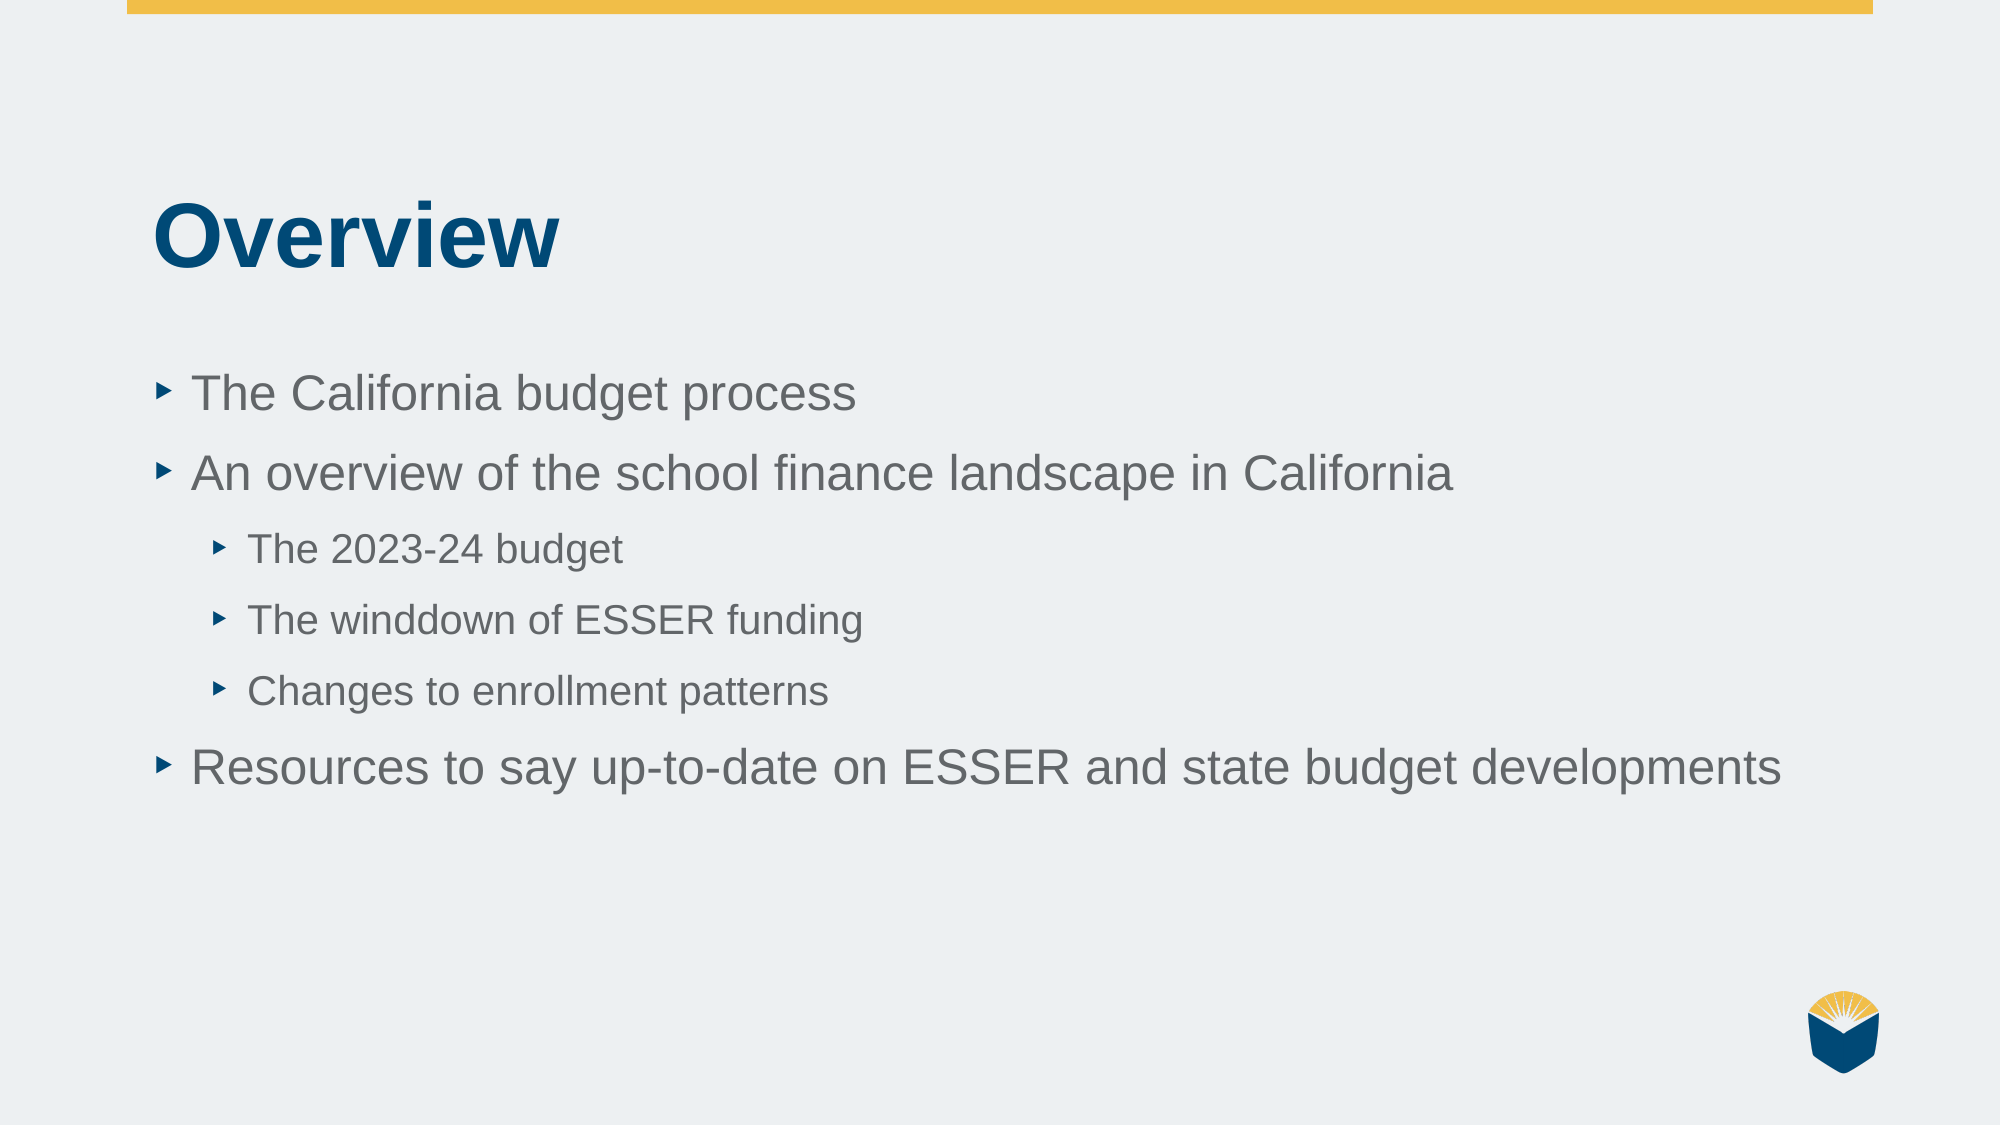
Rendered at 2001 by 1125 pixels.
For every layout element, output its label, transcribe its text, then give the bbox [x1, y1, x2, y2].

picture [1808, 991, 1879, 1074]
list The California budget process An overview of the school finance landscape in California The 2023-24 budget The winddown of ESSER funding Changes to enrollment patterns Resources to say up-to-date on ESSER and state budget developments [137, 299, 1863, 1011]
title Overview [137, 60, 1863, 299]
